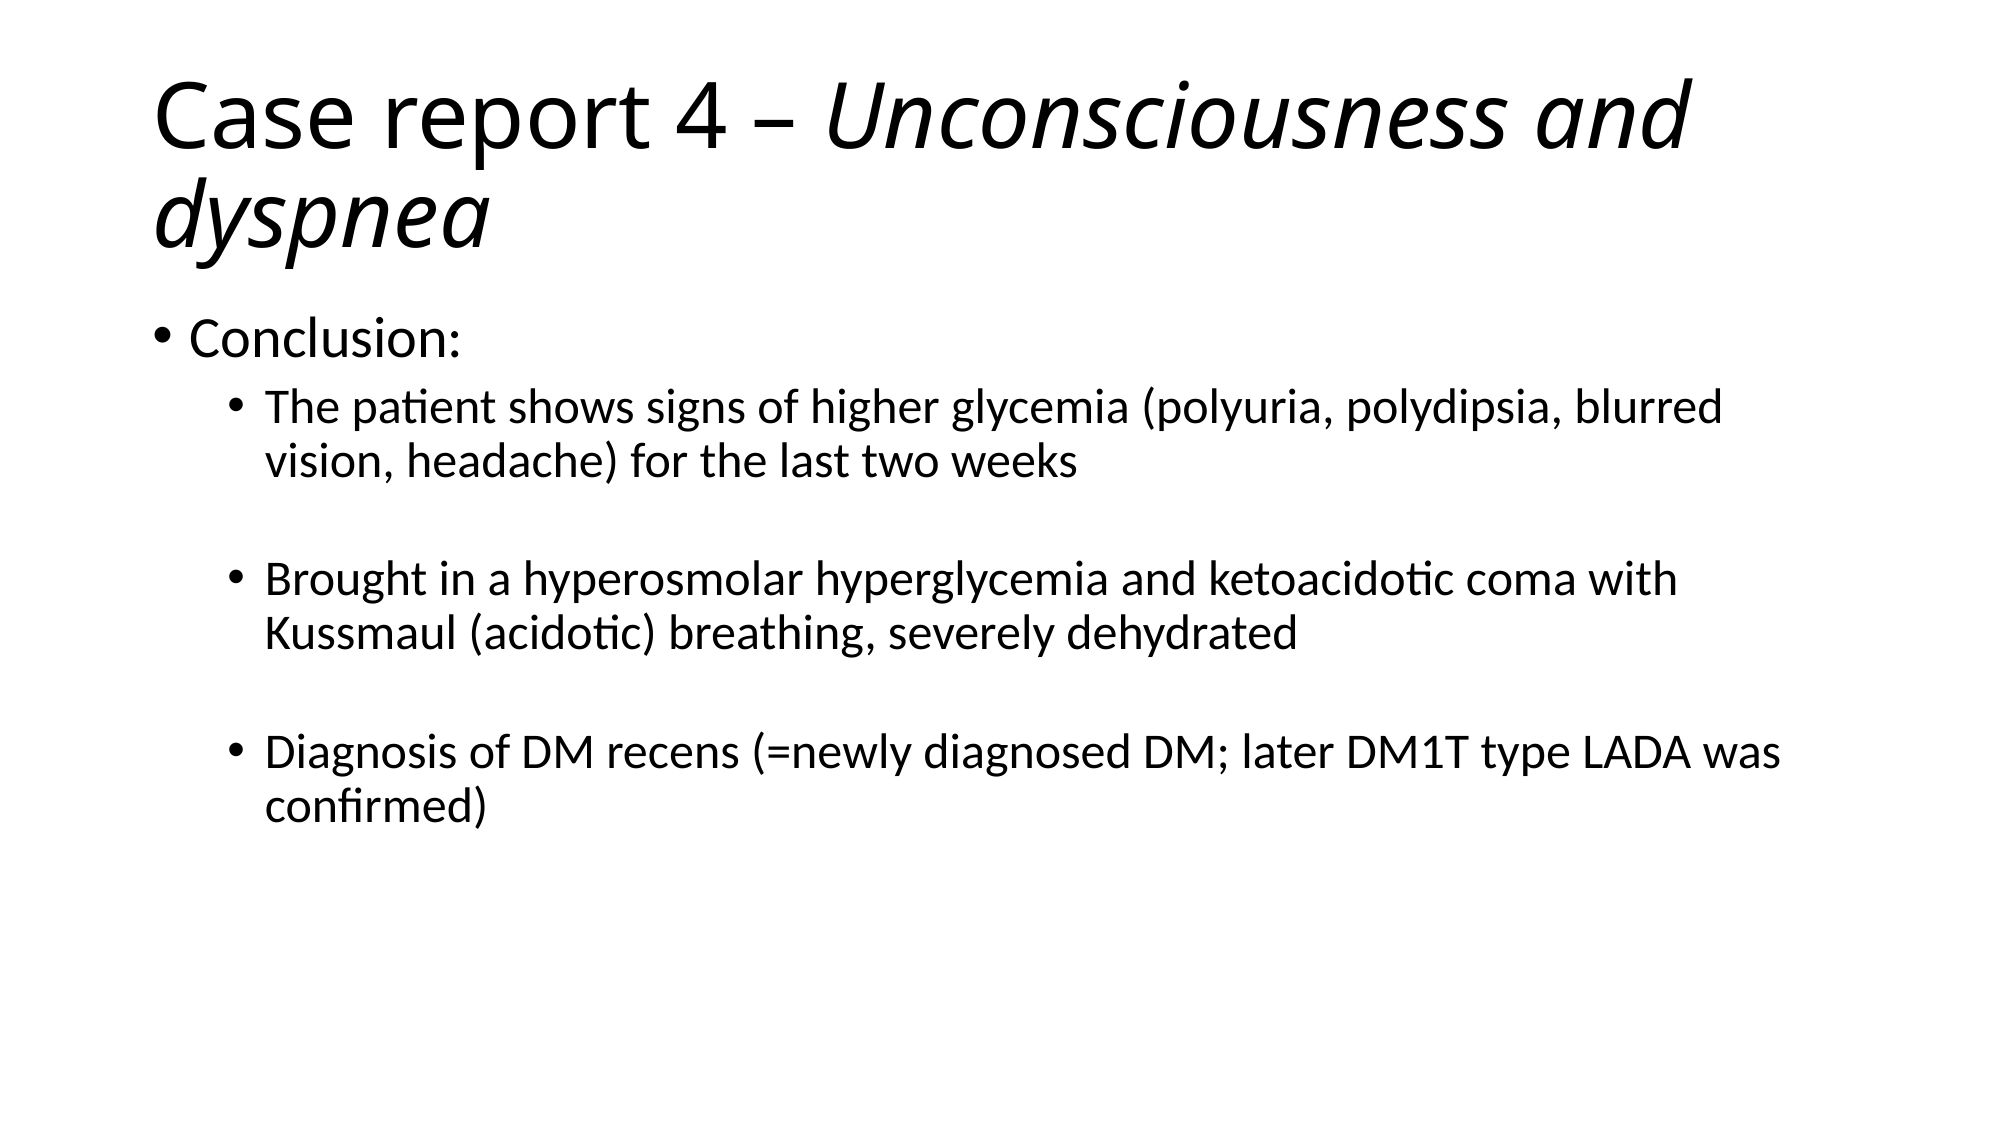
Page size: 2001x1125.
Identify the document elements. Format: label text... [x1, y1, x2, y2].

list Conclusion: The patient shows signs of higher glycemia (polyuria, polydipsia, blurred vision, headache) for the last two weeks Brought in a hyperosmolar hyperglycemia and ketoacidotic coma with Kussmaul (acidotic) breathing, severely dehydrated Diagnosis of DM recens (=newly diagnosed DM; later DM1T type LADA was confirmed) [137, 299, 1863, 1014]
title Case report 4 – Unconsciousness and dyspnea [137, 59, 1863, 278]
